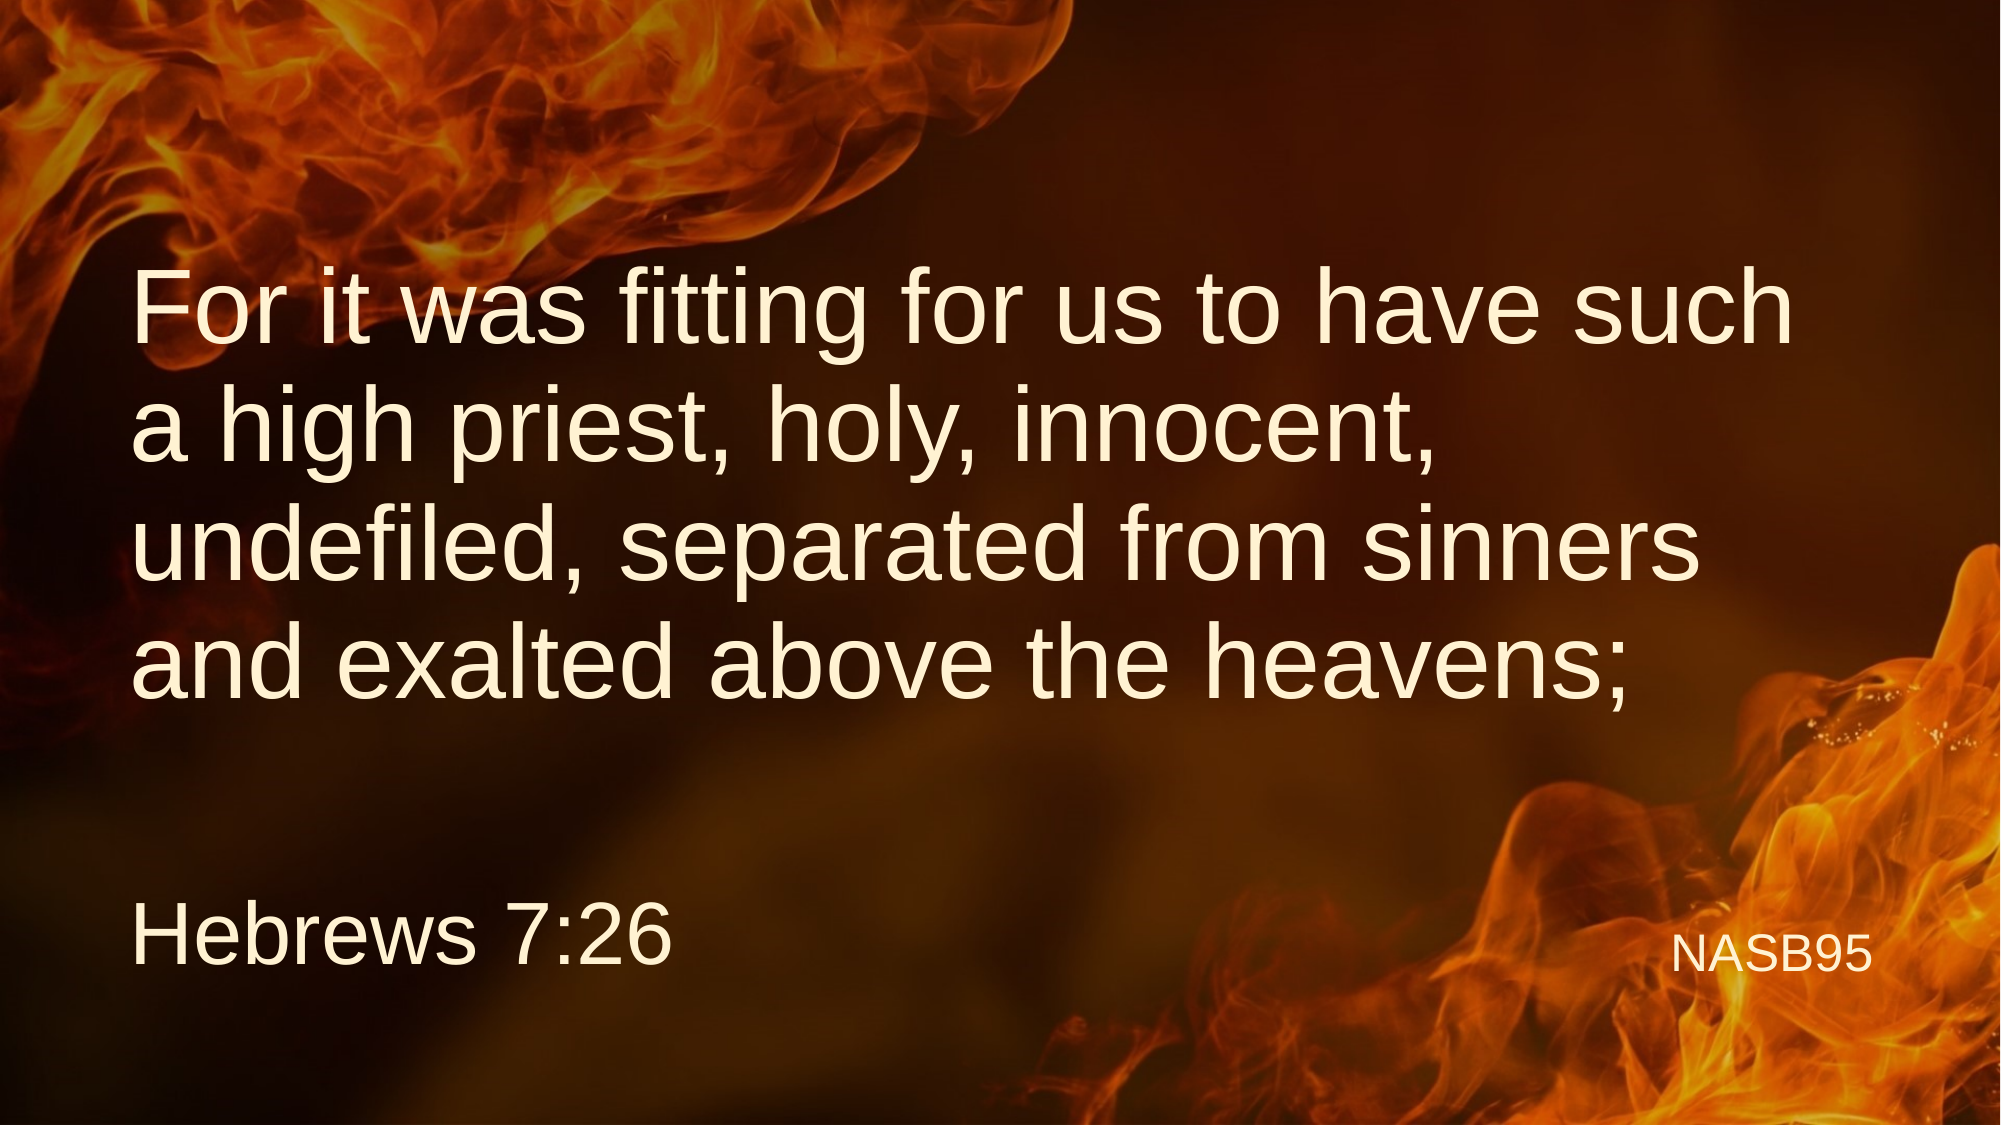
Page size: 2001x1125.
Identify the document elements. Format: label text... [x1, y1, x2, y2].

list Hebrews 7:26 [114, 876, 1615, 991]
list For it was fitting for us to have such a high priest, holy, innocent, undefiled, separated from sinners and exalted above the heavens; [114, 114, 1886, 855]
list NASB95 [1650, 915, 1889, 991]
picture [0, 0, 2001, 1125]
